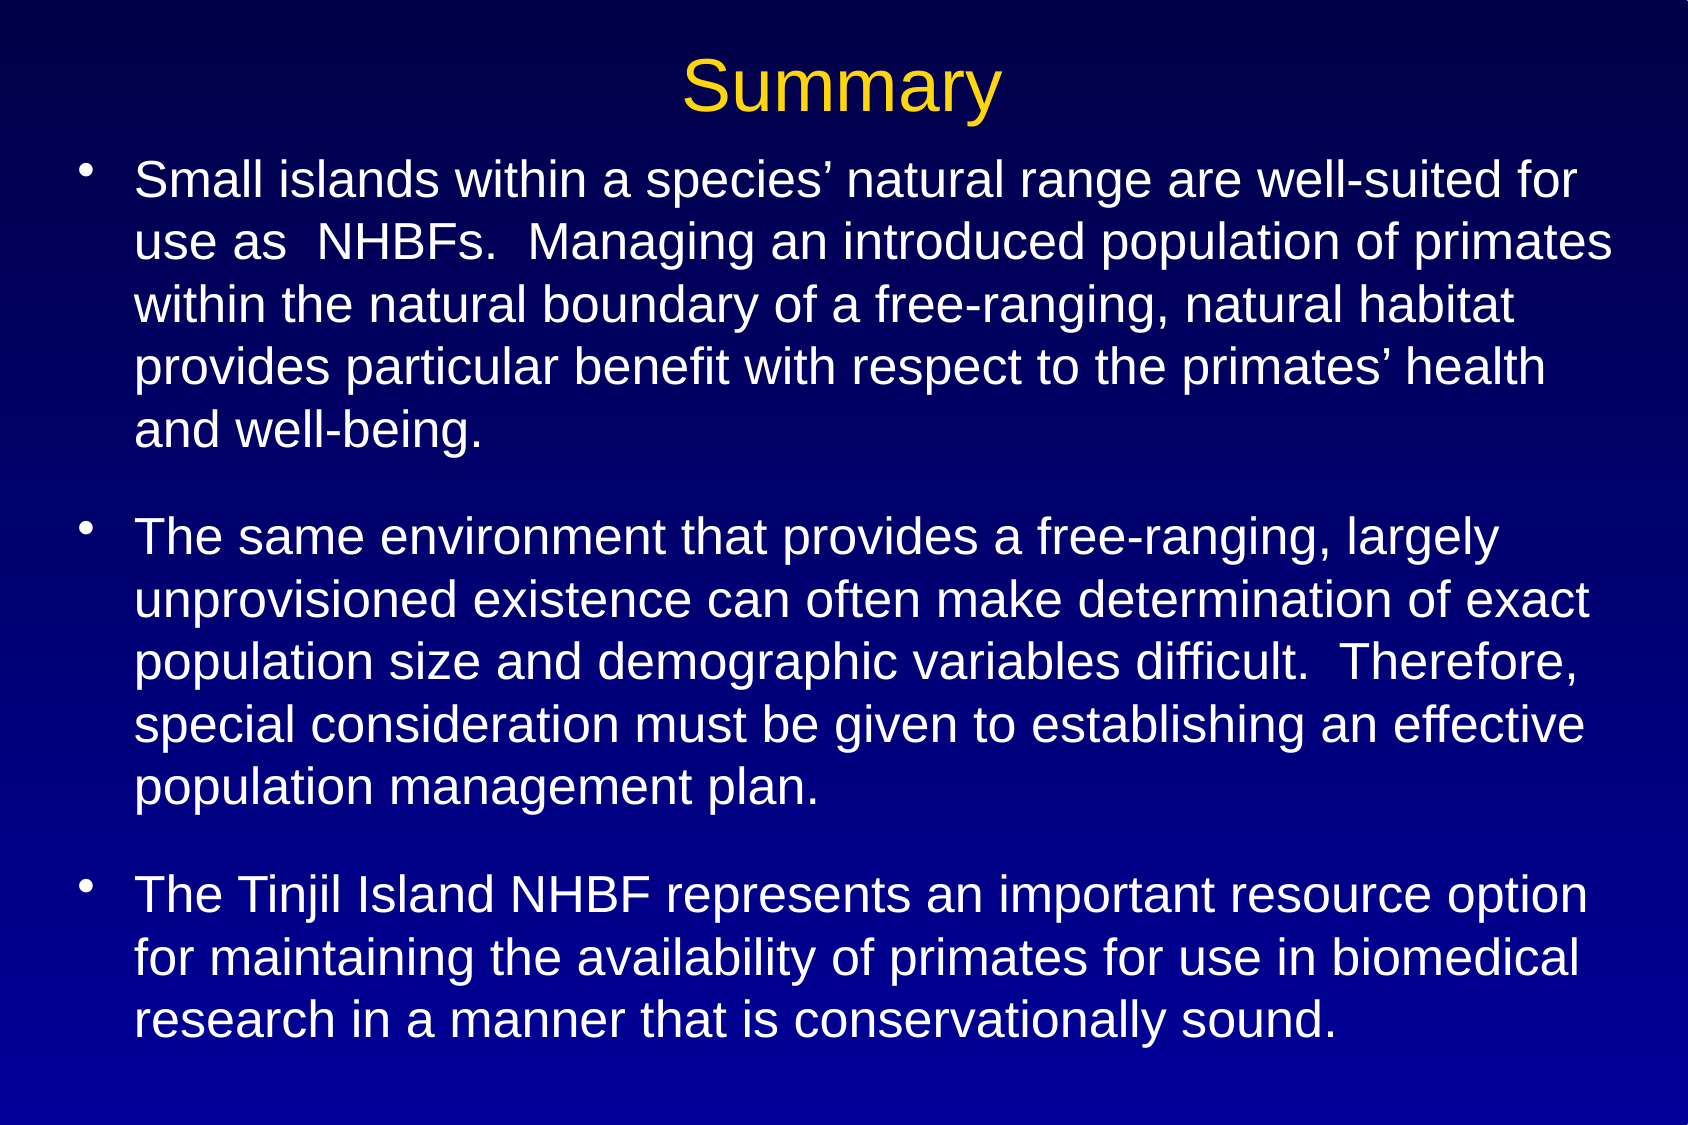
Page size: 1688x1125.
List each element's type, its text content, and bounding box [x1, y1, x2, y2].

list Small islands within a species’ natural range are well-suited for use as NHBFs. Managing an introduced population of primates within the natural boundary of a free-ranging, natural habitat provides particular benefit with respect to the primates’ health and well-being. The same environment that provides a free-ranging, largely unprovisioned existence can often make determination of exact population size and demographic variables difficult. Therefore, special consideration must be given to establishing an effective population management plan. The Tinjil Island NHBF represents an important resource option for maintaining the availability of primates for use in biomedical research in a manner that is conservationally sound. [62, 137, 1651, 1101]
title Summary [124, 37, 1560, 126]
